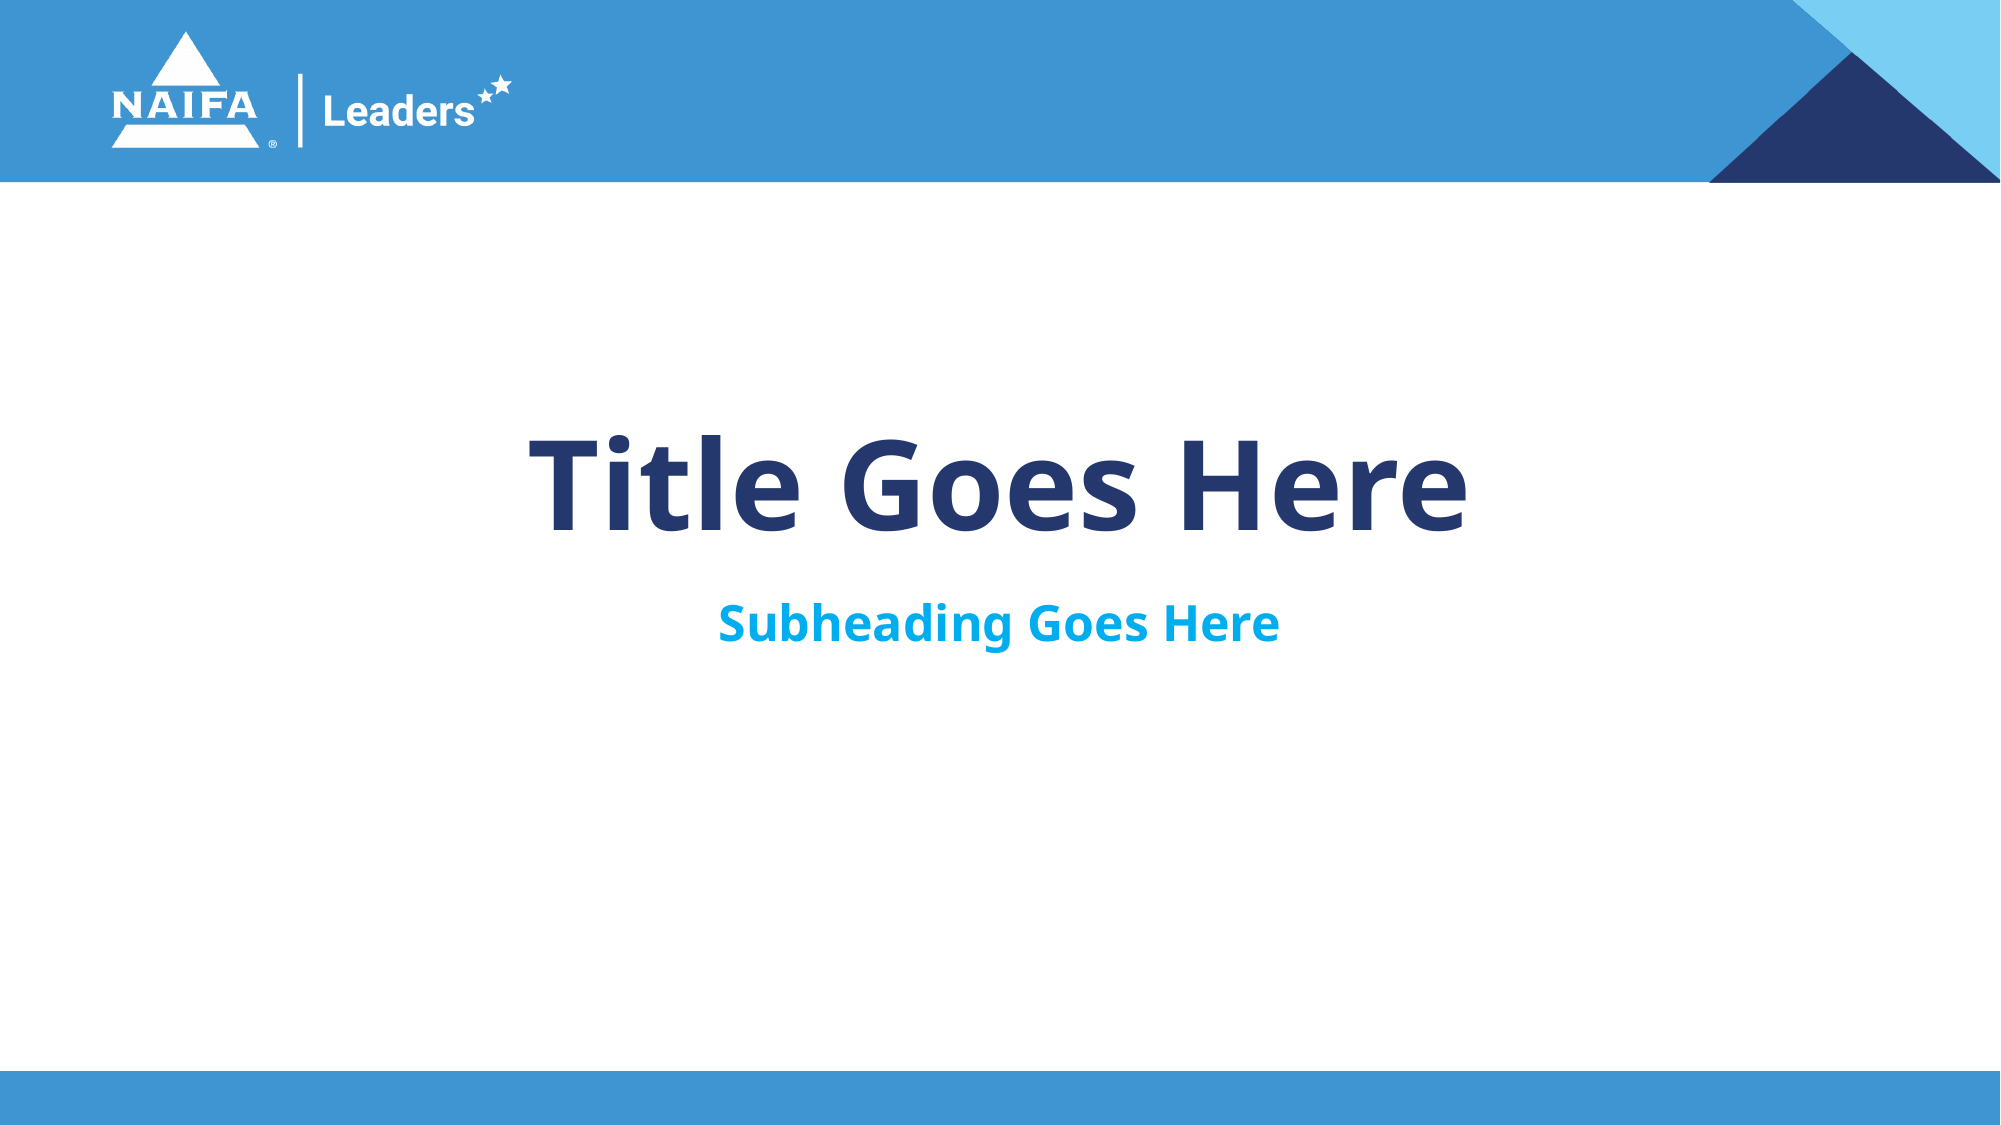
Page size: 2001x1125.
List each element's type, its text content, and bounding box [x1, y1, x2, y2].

picture [1708, 0, 2001, 183]
title Title Goes Here [76, 173, 1924, 565]
subtitle Subheading Goes Here [249, 590, 1750, 863]
picture [111, 31, 512, 148]
